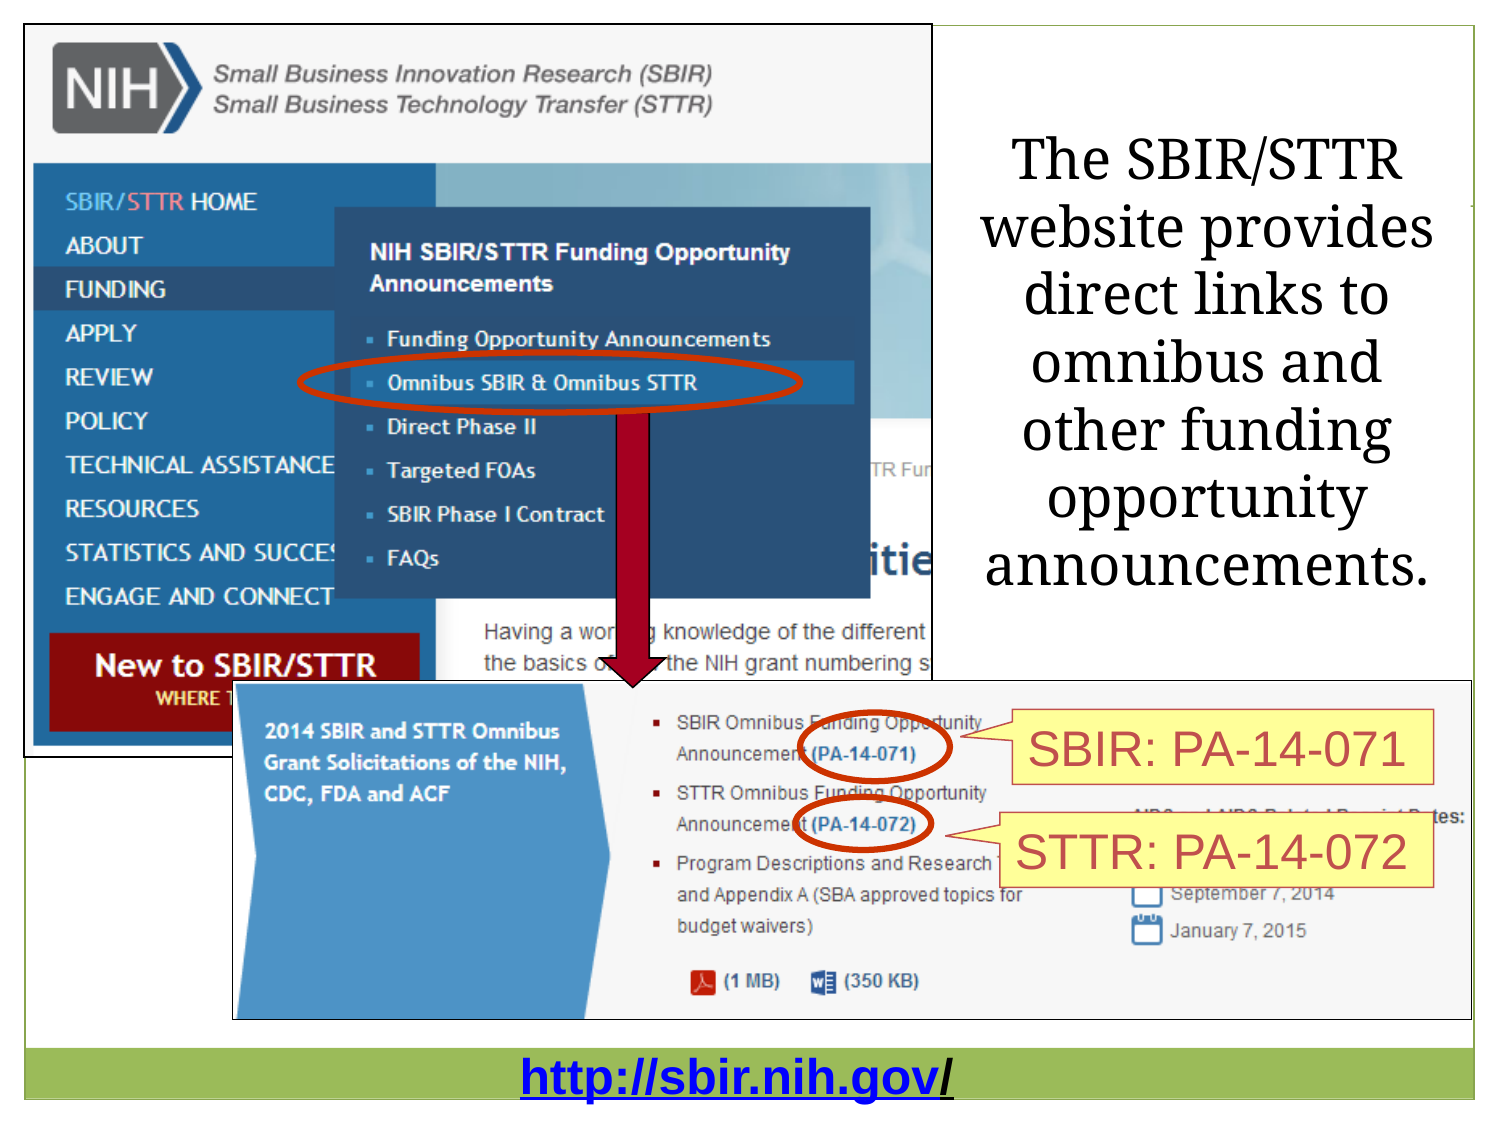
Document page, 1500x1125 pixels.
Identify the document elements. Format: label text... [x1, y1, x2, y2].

picture [24, 24, 1471, 1019]
text_box The SBIR/STTR website provides direct links to omnibus and other funding opportunity announcements. [949, 37, 1465, 668]
text_box http://sbir.nih.gov/ [74, 1036, 1413, 1112]
text_box [937, 36, 1472, 680]
